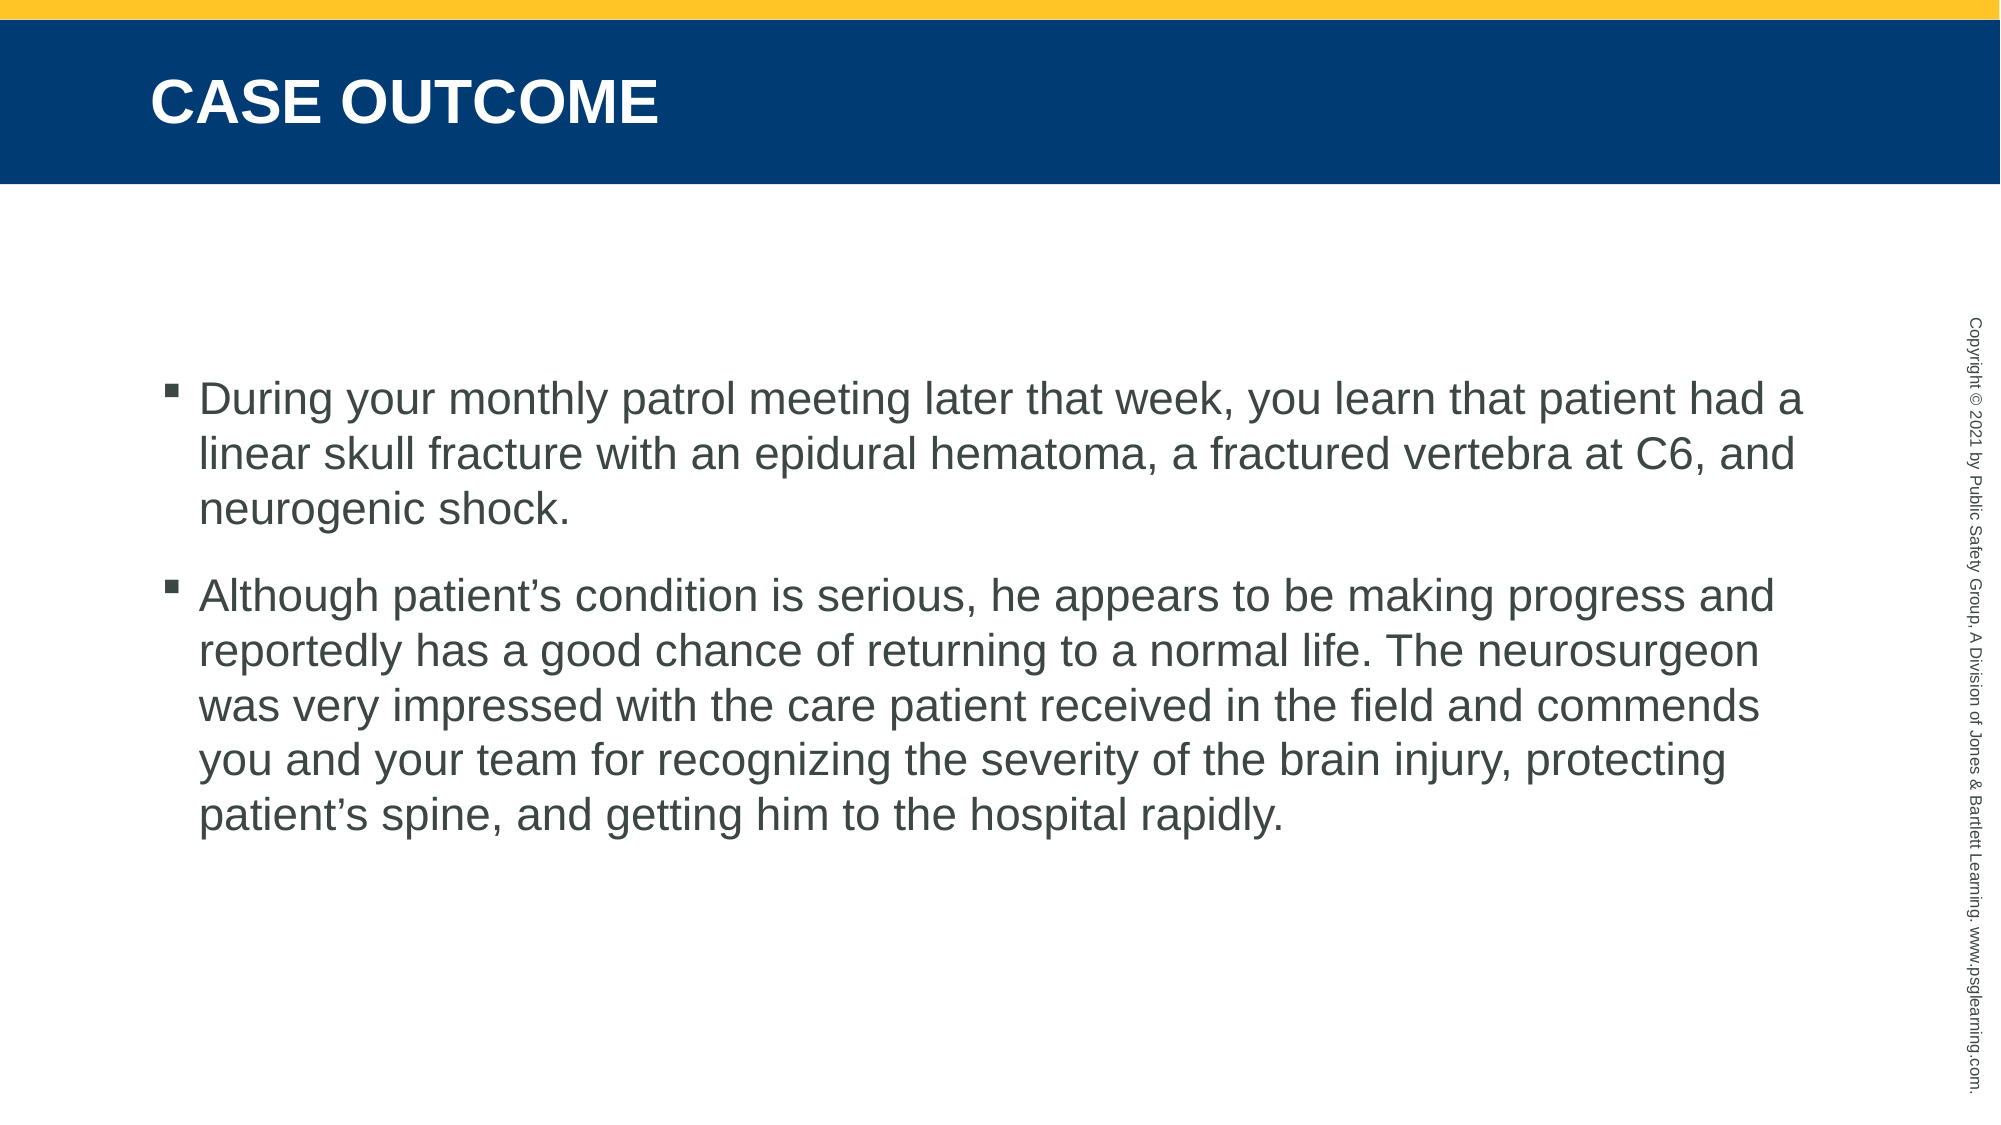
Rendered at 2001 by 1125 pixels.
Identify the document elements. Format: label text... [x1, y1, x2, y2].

title CASE OUTCOME [0, 19, 2000, 185]
list During your monthly patrol meeting later that week, you learn that patient had a linear skull fracture with an epidural hematoma, a fractured vertebra at C6, and neurogenic shock. Although patient’s condition is serious, he appears to be making progress and reportedly has a good chance of returning to a normal life. The neurosurgeon was very impressed with the care patient received in the field and commends you and your team for recognizing the severity of the brain injury, protecting patient’s spine, and getting him to the hospital rapidly. [146, 361, 1859, 1016]
